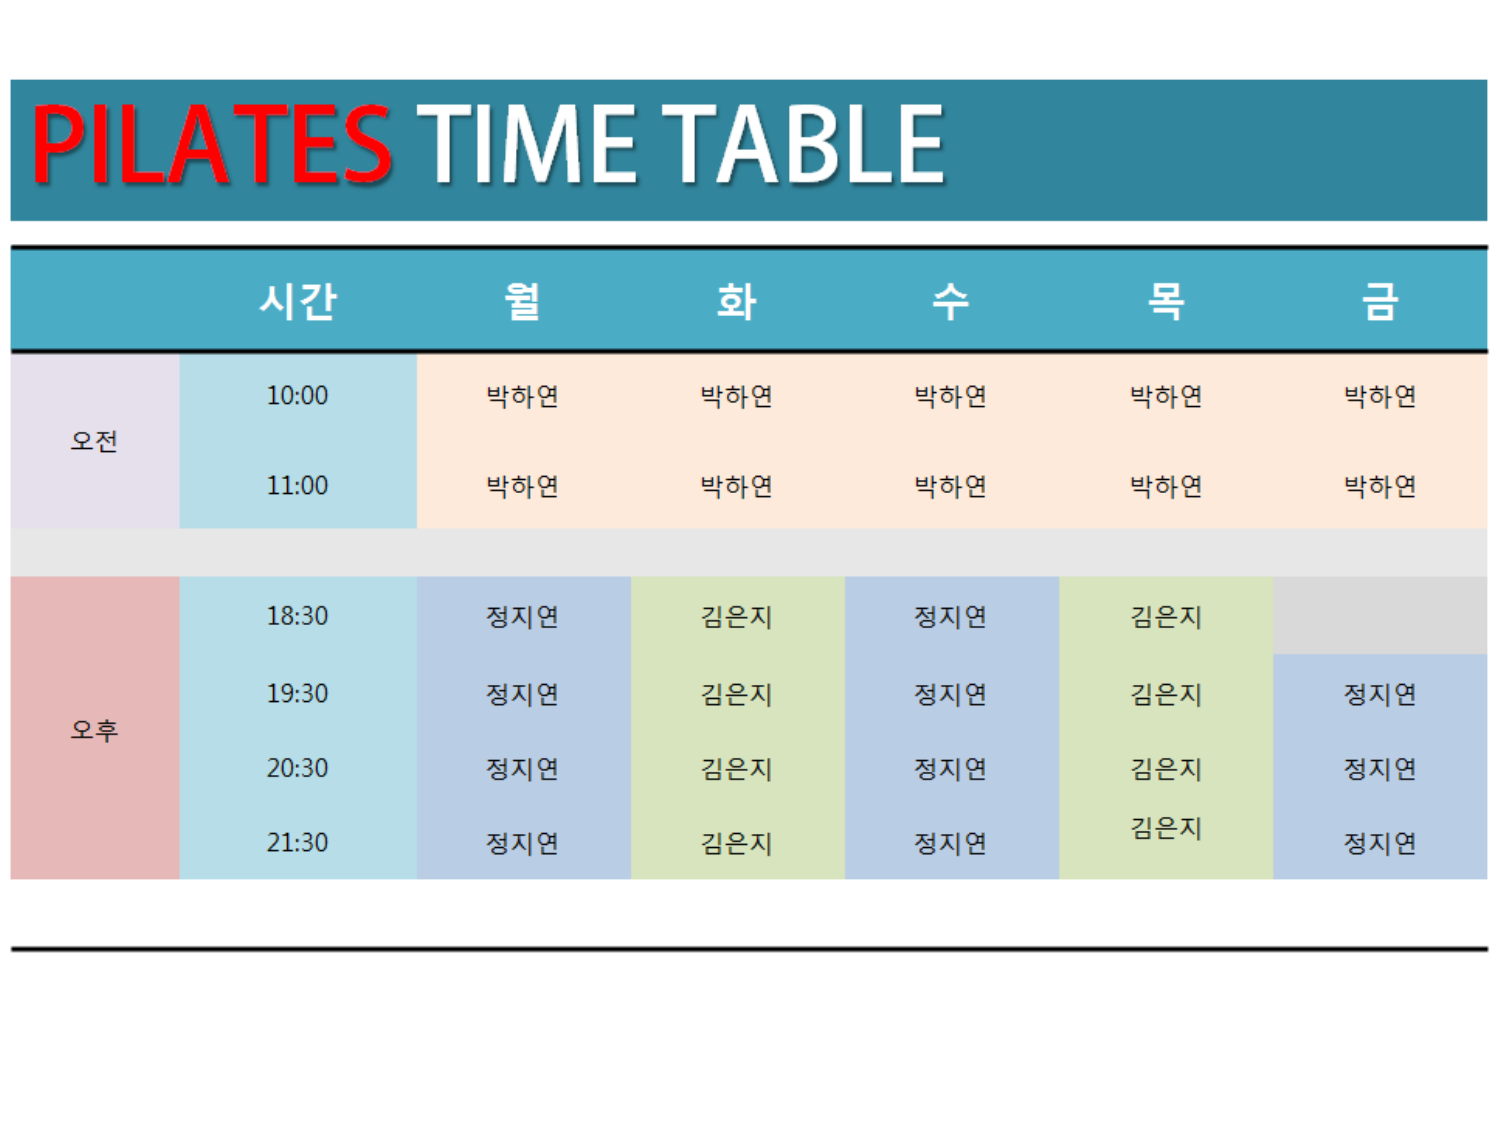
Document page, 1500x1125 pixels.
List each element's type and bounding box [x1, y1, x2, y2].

picture [0, 66, 1500, 965]
